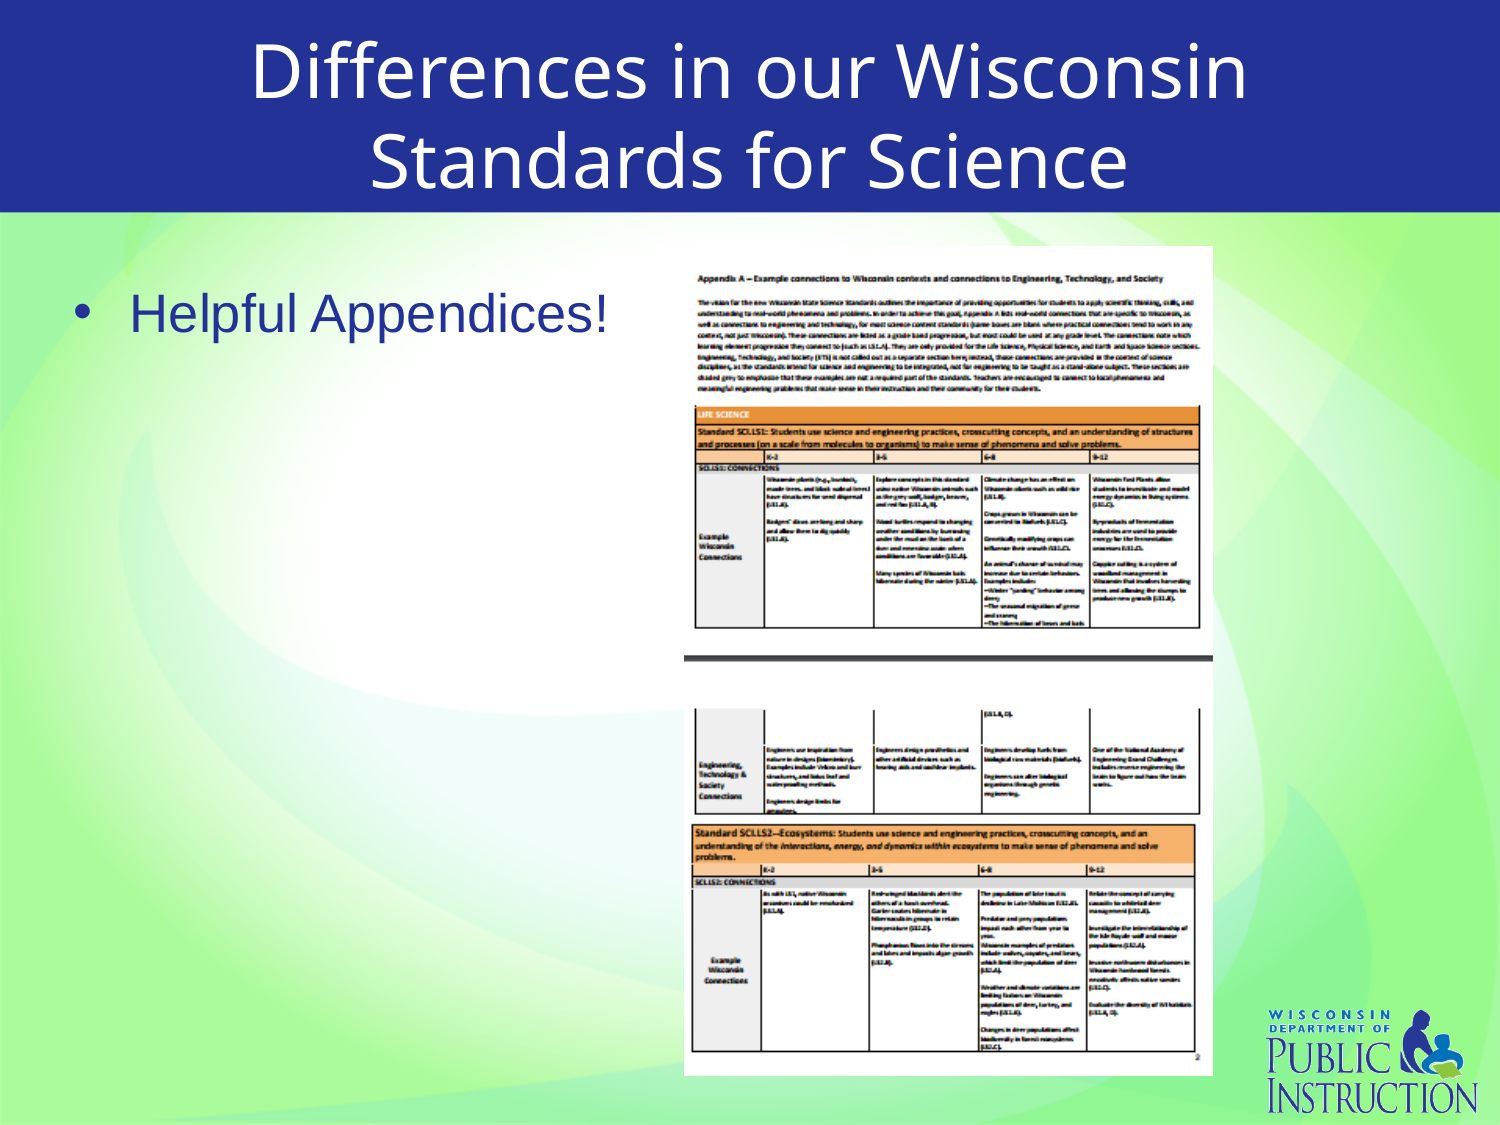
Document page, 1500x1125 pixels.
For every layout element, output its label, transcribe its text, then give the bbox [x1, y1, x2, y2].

title Differences in our Wisconsin Standards for Science [74, 19, 1426, 208]
list Helpful Appendices! [58, 270, 679, 1053]
picture [684, 246, 1214, 1077]
text_box [0, 0, 1500, 214]
picture [1266, 1010, 1478, 1113]
